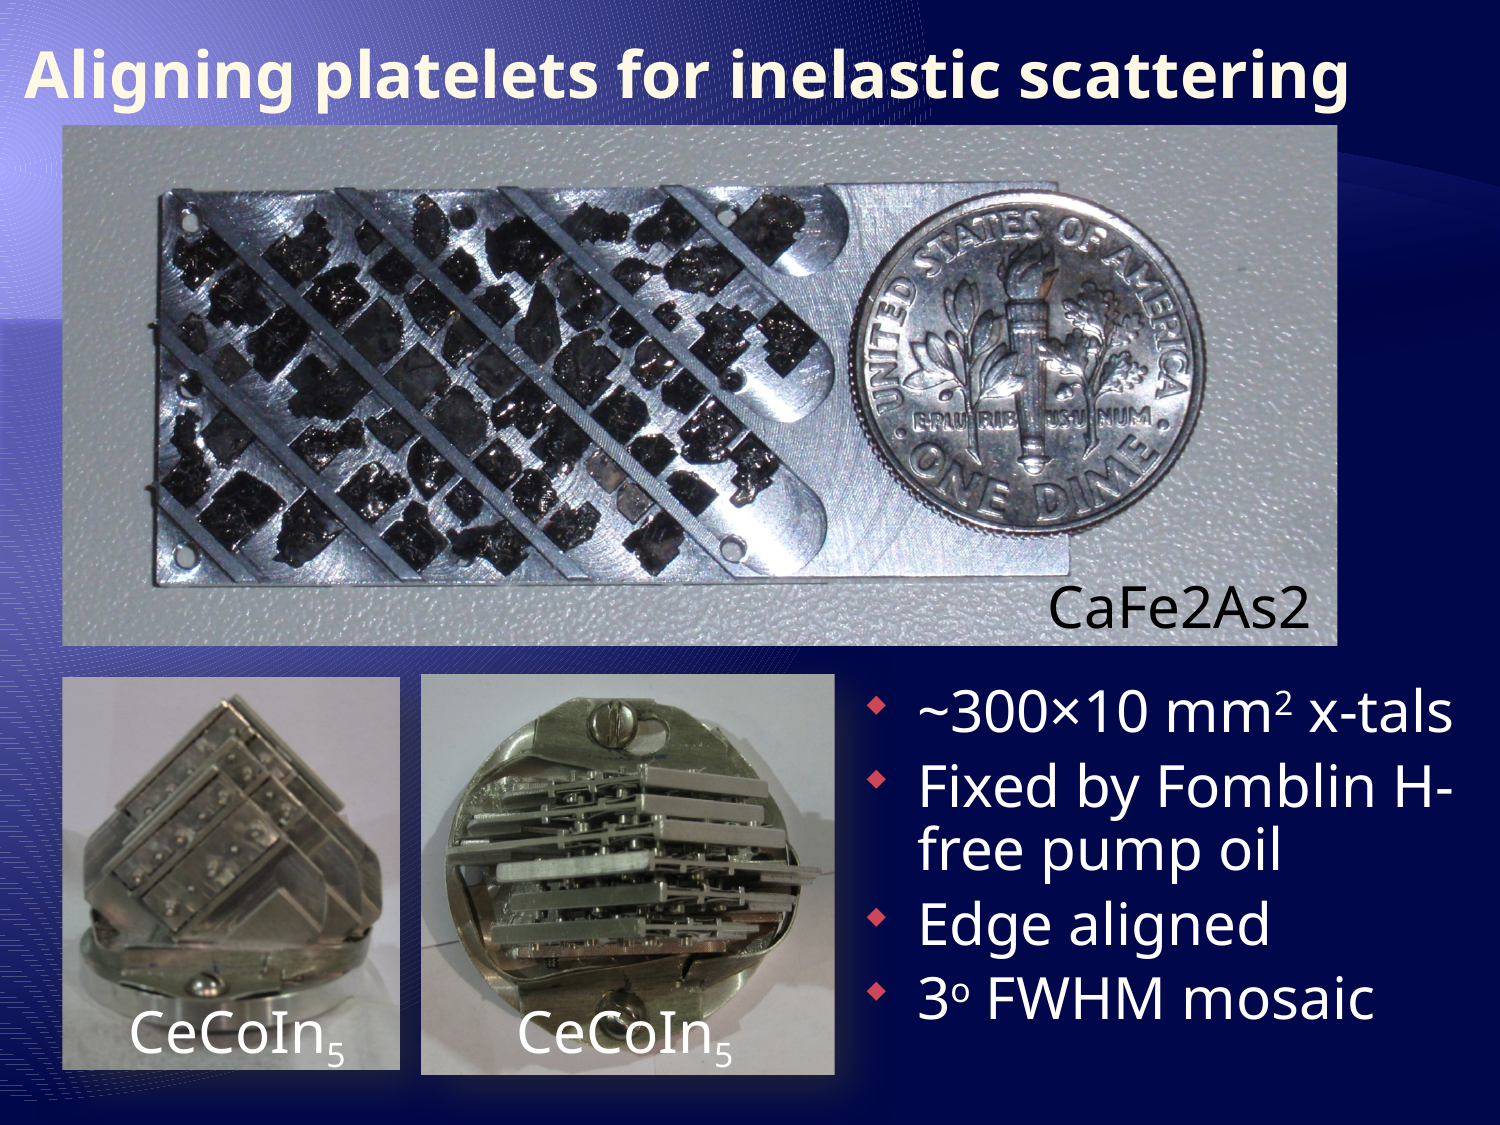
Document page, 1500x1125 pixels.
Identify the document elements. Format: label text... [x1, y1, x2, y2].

text_box ~300×10 mm2 x-tals Fixed by Fomblin H-free pump oil Edge aligned 3o FWHM mosaic [849, 675, 1500, 1000]
picture [420, 673, 836, 1076]
title Aligning platelets for inelastic scattering [24, 0, 1500, 113]
picture [62, 124, 1338, 646]
picture [62, 676, 401, 1070]
